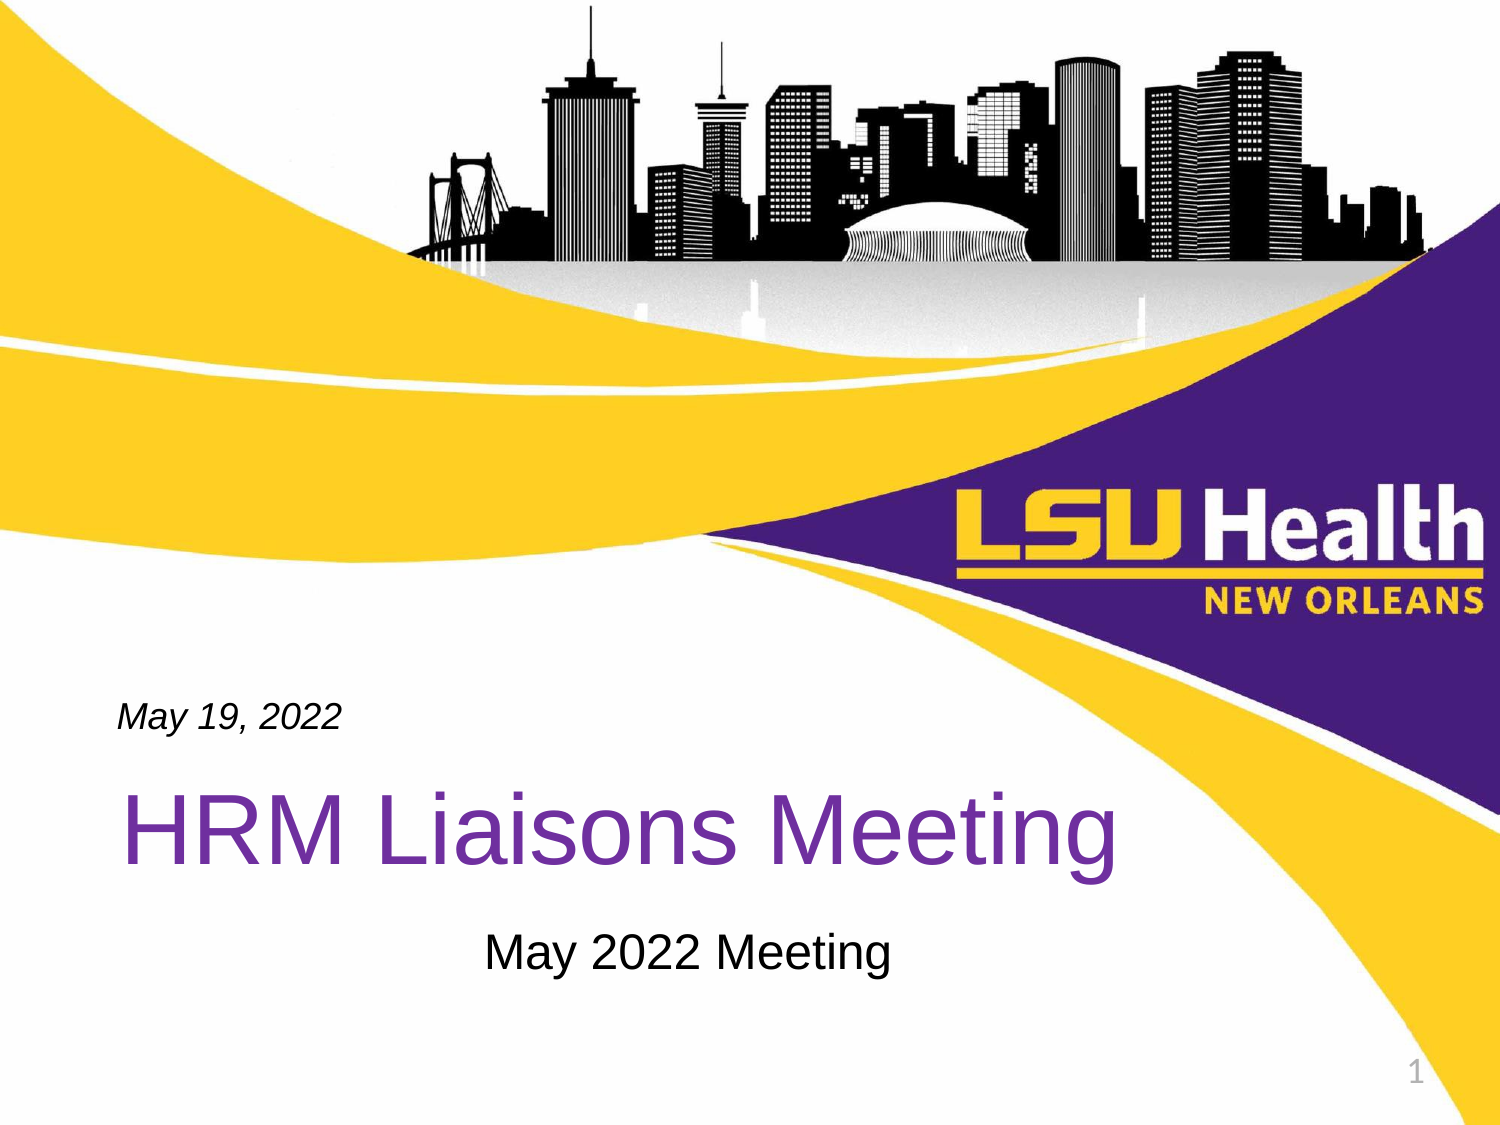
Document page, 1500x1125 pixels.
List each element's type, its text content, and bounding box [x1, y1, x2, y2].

picture [0, 0, 1500, 1125]
slide_number 1 [1080, 1046, 1425, 1103]
text_box May 2022 Meeting [399, 917, 975, 980]
text_box HRM Liaisons Meeting [118, 762, 1313, 885]
text_box May 19, 2022 [99, 684, 850, 745]
